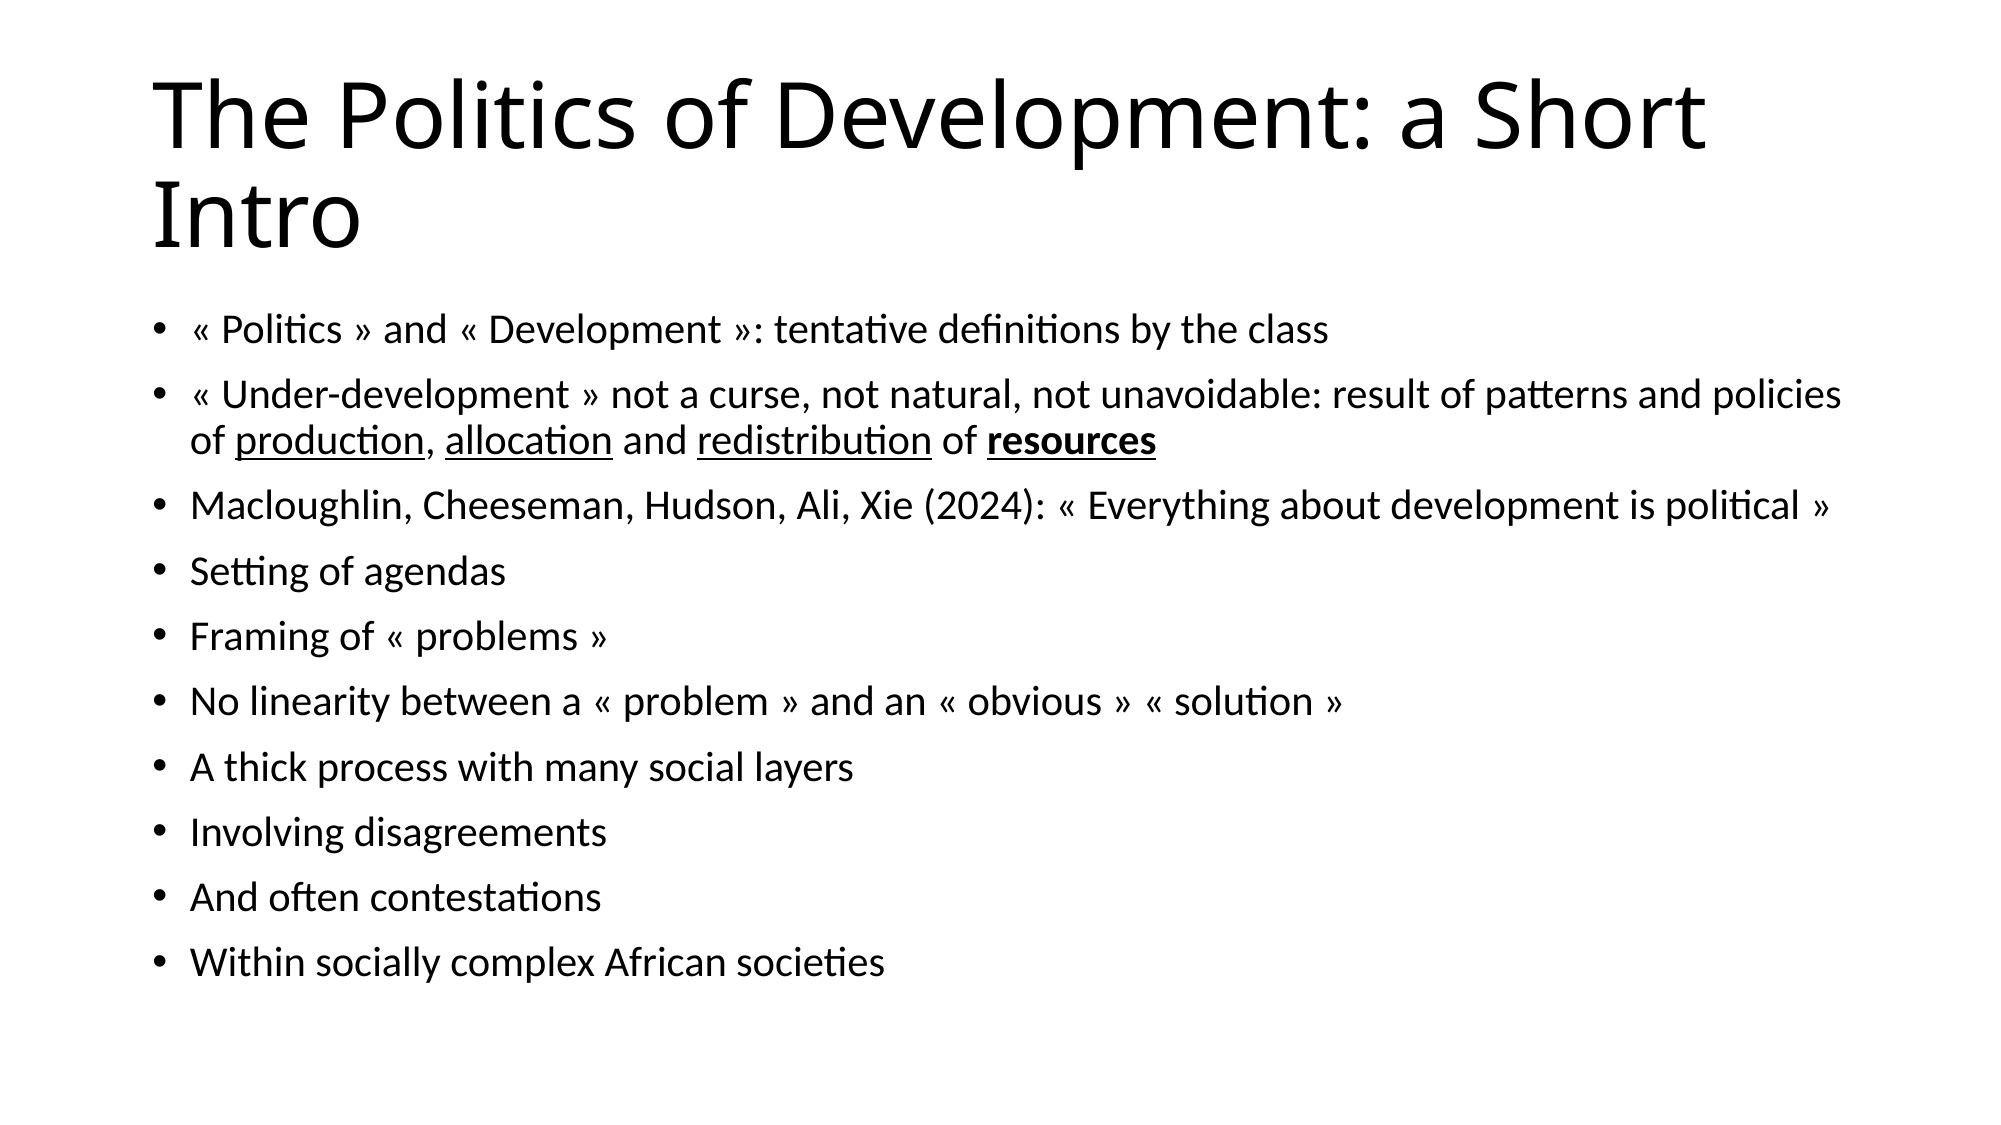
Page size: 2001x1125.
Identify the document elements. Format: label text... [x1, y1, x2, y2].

list « Politics » and « Development »: tentative definitions by the class « Under-development » not a curse, not natural, not unavoidable: result of patterns and policies of production, allocation and redistribution of resources Macloughlin, Cheeseman, Hudson, Ali, Xie (2024): « Everything about development is political » Setting of agendas Framing of « problems » No linearity between a « problem » and an « obvious » « solution » A thick process with many social layers Involving disagreements And often contestations Within socially complex African societies [137, 299, 1863, 1014]
title The Politics of Development: a Short Intro [137, 59, 1863, 278]
